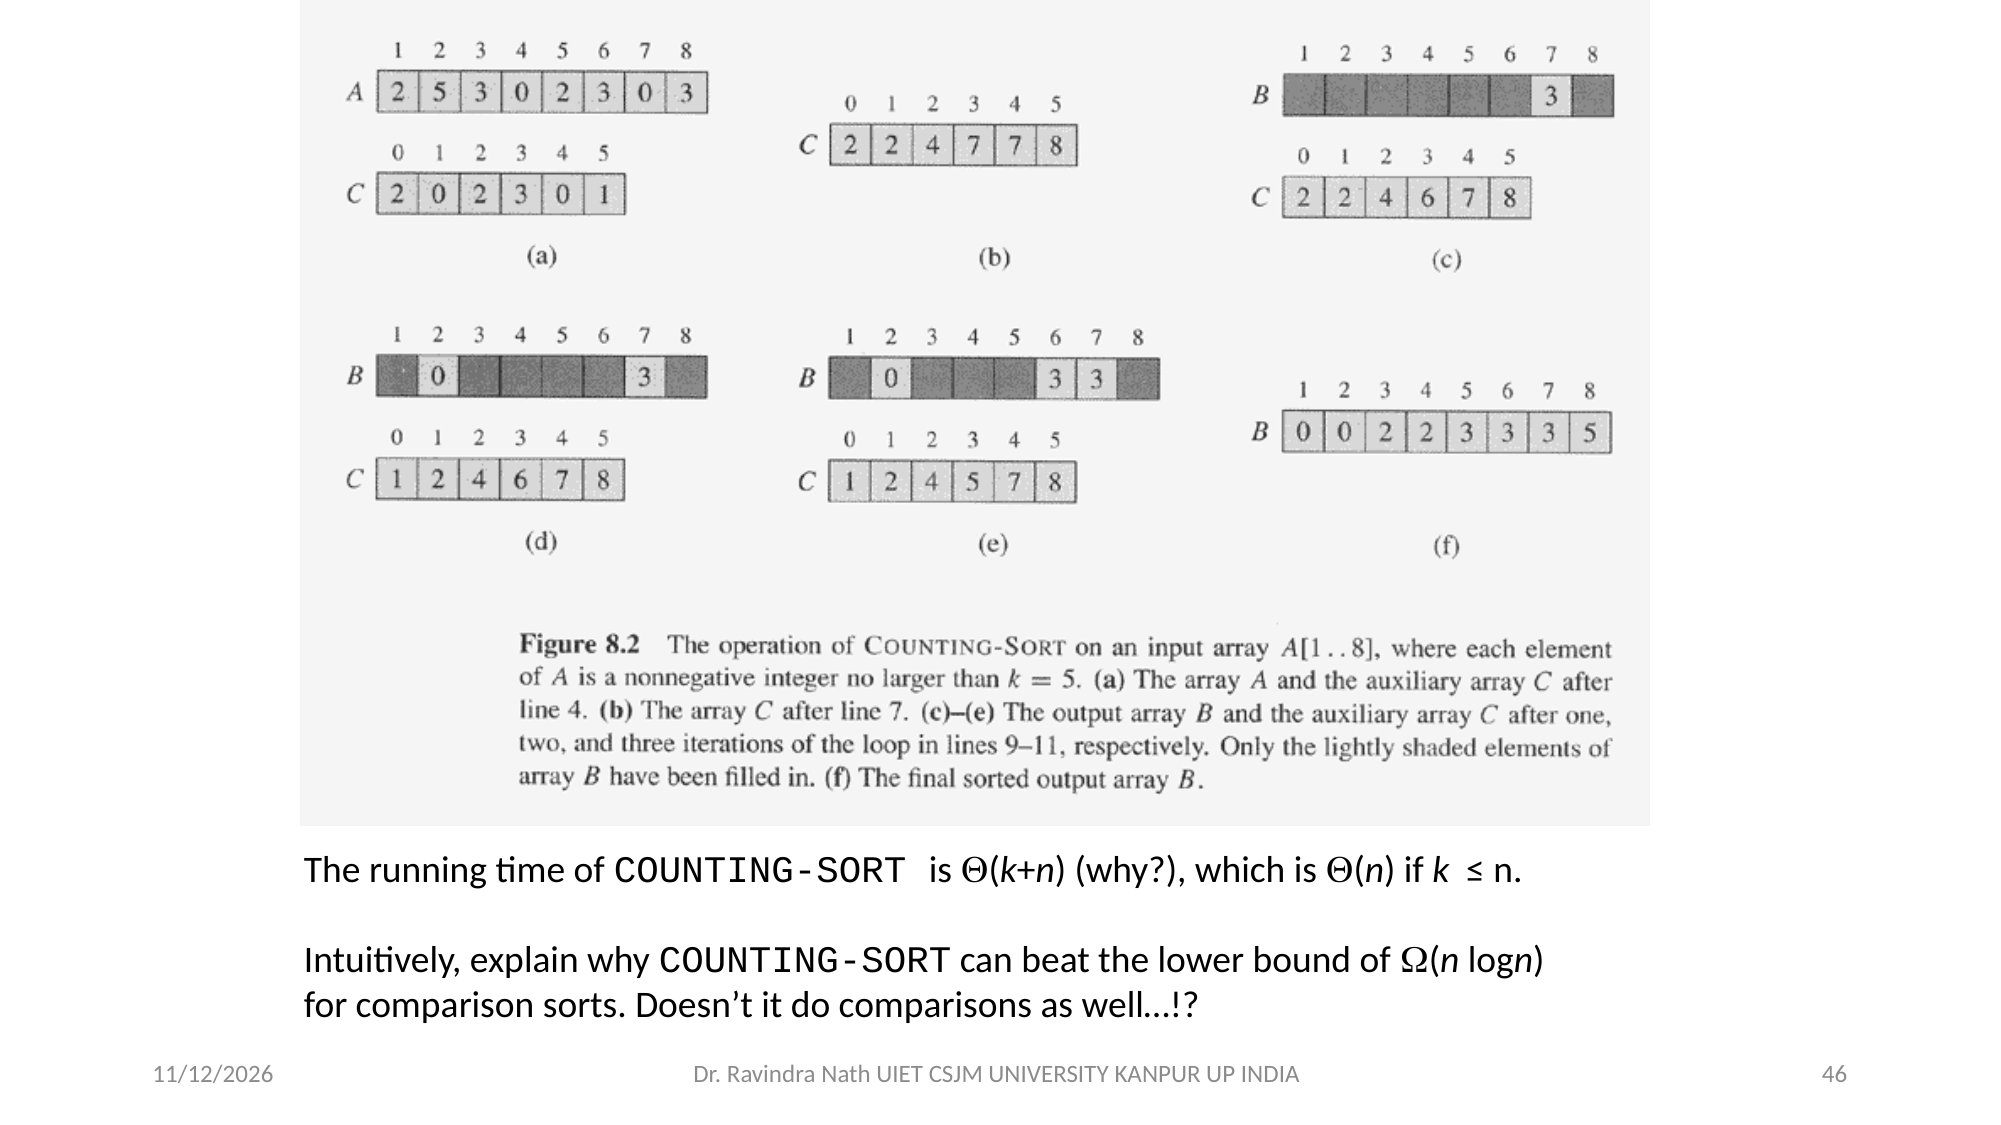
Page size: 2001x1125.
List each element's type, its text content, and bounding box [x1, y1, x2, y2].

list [299, 0, 1650, 826]
text_box The running time of COUNTING-SORT is (k+n) (why?), which is (n) if k ≤ n. Intuitively, explain why COUNTING-SORT can beat the lower bound of (n logn) for comparison sorts. Doesn’t it do comparisons as well…!? [289, 837, 1560, 1083]
slide_number 46 [1412, 1042, 1863, 1103]
footer Dr. Ravindra Nath UIET CSJM UNIVERSITY KANPUR UP INDIA [662, 1042, 1338, 1103]
slide_number 13-Nov-21 [137, 1042, 588, 1103]
